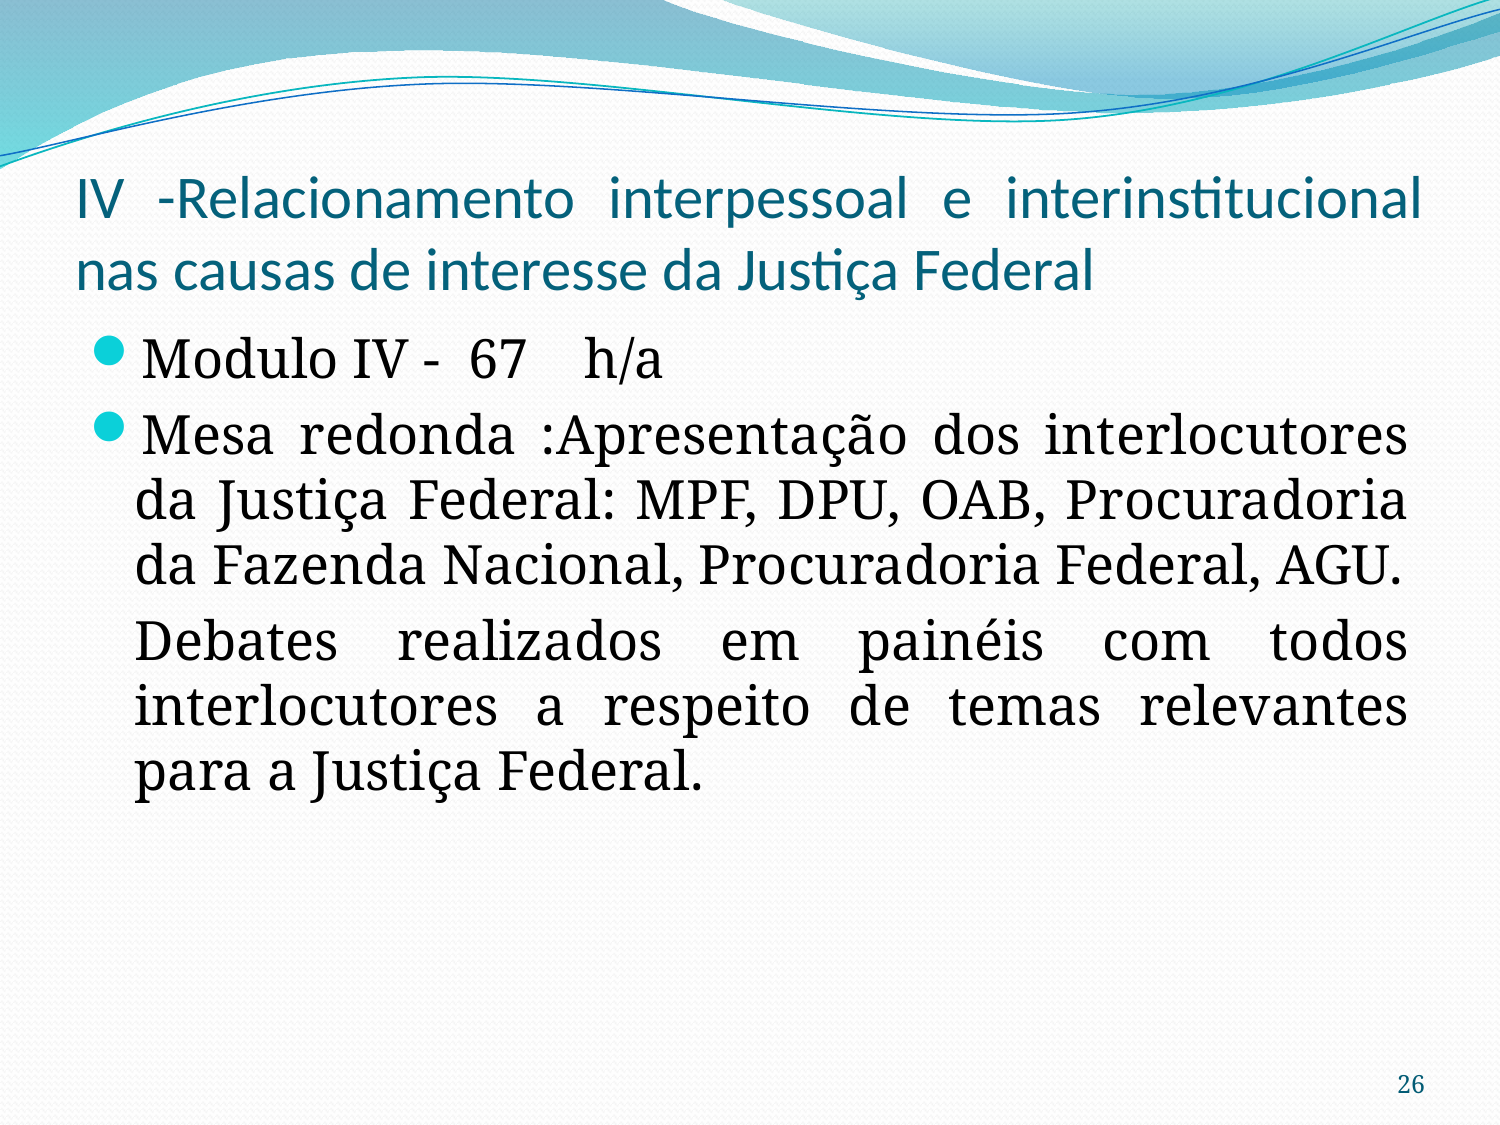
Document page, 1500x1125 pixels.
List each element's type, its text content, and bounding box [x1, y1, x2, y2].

slide_number 26 [1299, 1042, 1425, 1103]
title IV -Relacionamento interpessoal e interinstitucional nas causas de interesse da Justiça Federal [75, 115, 1425, 303]
list Modulo IV - 67 h/a Mesa redonda :Apresentação dos interlocutores da Justiça Federal: MPF, DPU, OAB, Procuradoria da Fazenda Nacional, Procuradoria Federal, AGU. Debates realizados em painéis com todos interlocutores a respeito de temas relevantes para a Justiça Federal. [75, 317, 1425, 1038]
